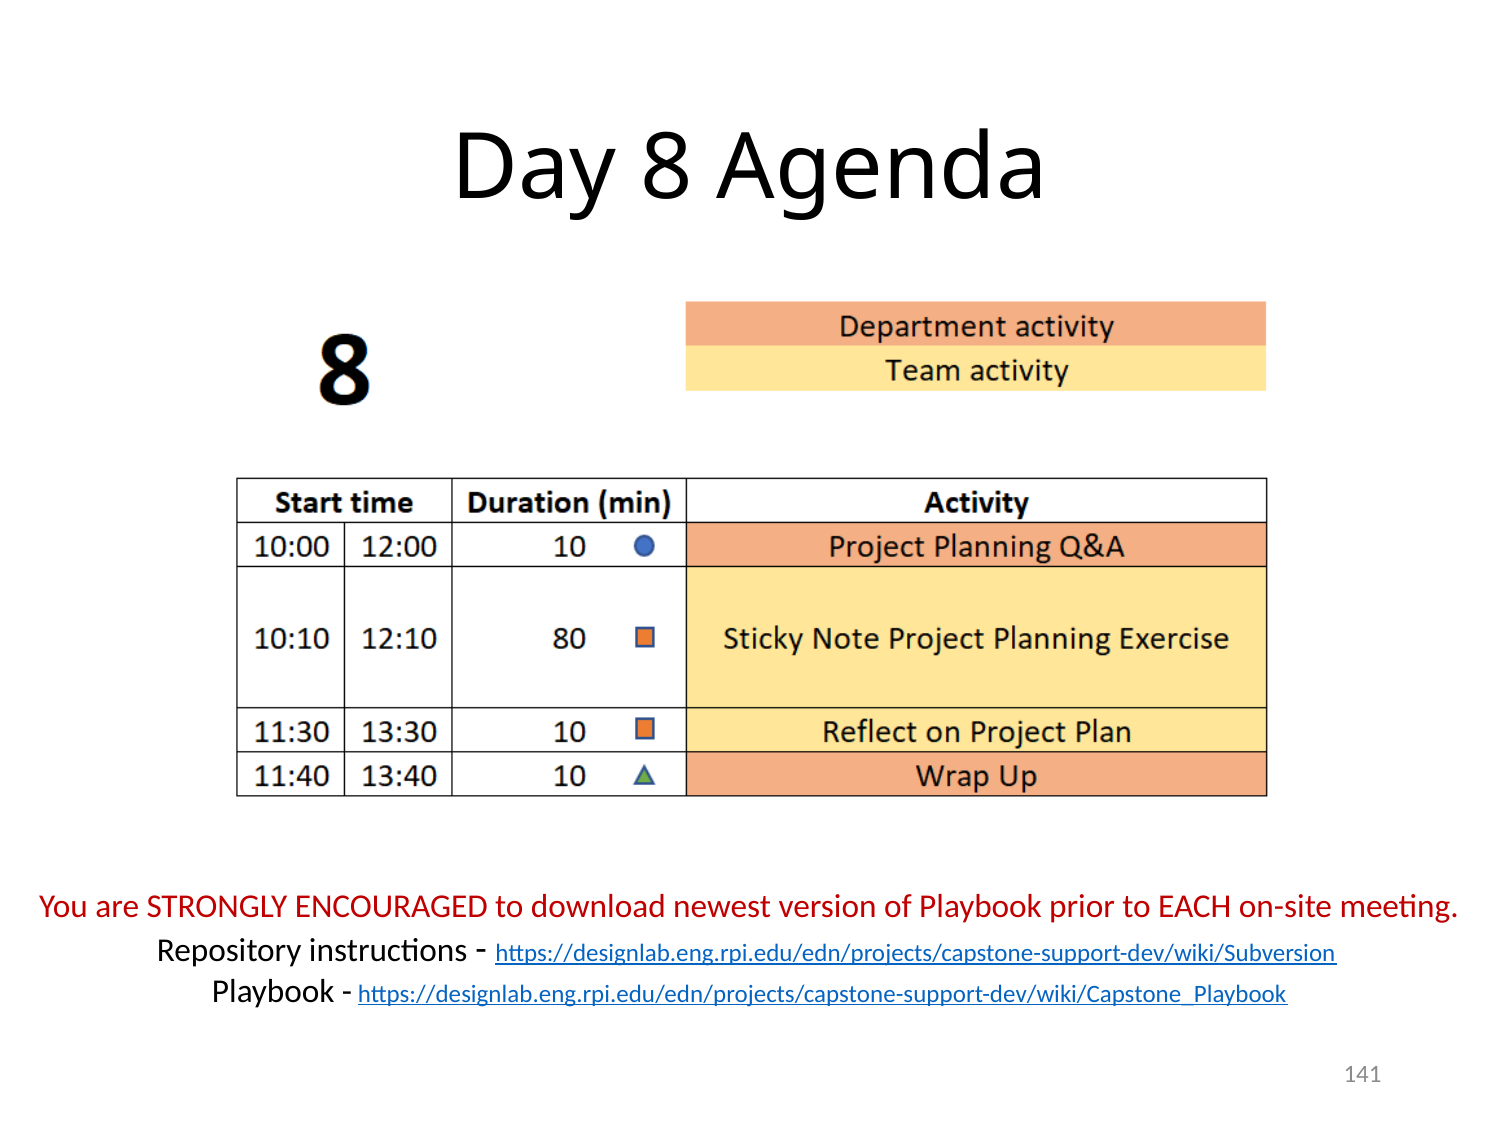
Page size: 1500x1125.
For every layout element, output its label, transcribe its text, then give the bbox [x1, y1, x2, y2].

slide_number 141 [1059, 1042, 1397, 1103]
picture [217, 277, 1283, 829]
title Day 8 Agenda [103, 59, 1397, 278]
list [103, 299, 1397, 876]
text_box You are STRONGLY ENCOURAGED to download newest version of Playbook prior to EACH on-site meeting. Repository instructions - https://designlab.eng.rpi.edu/edn/projects/capstone-support-dev/wiki/Subversion Playbook - https://designlab.eng.rpi.edu/edn/projects/capstone-support-dev/wiki/Capstone_Playbook [24, 876, 1476, 1017]
